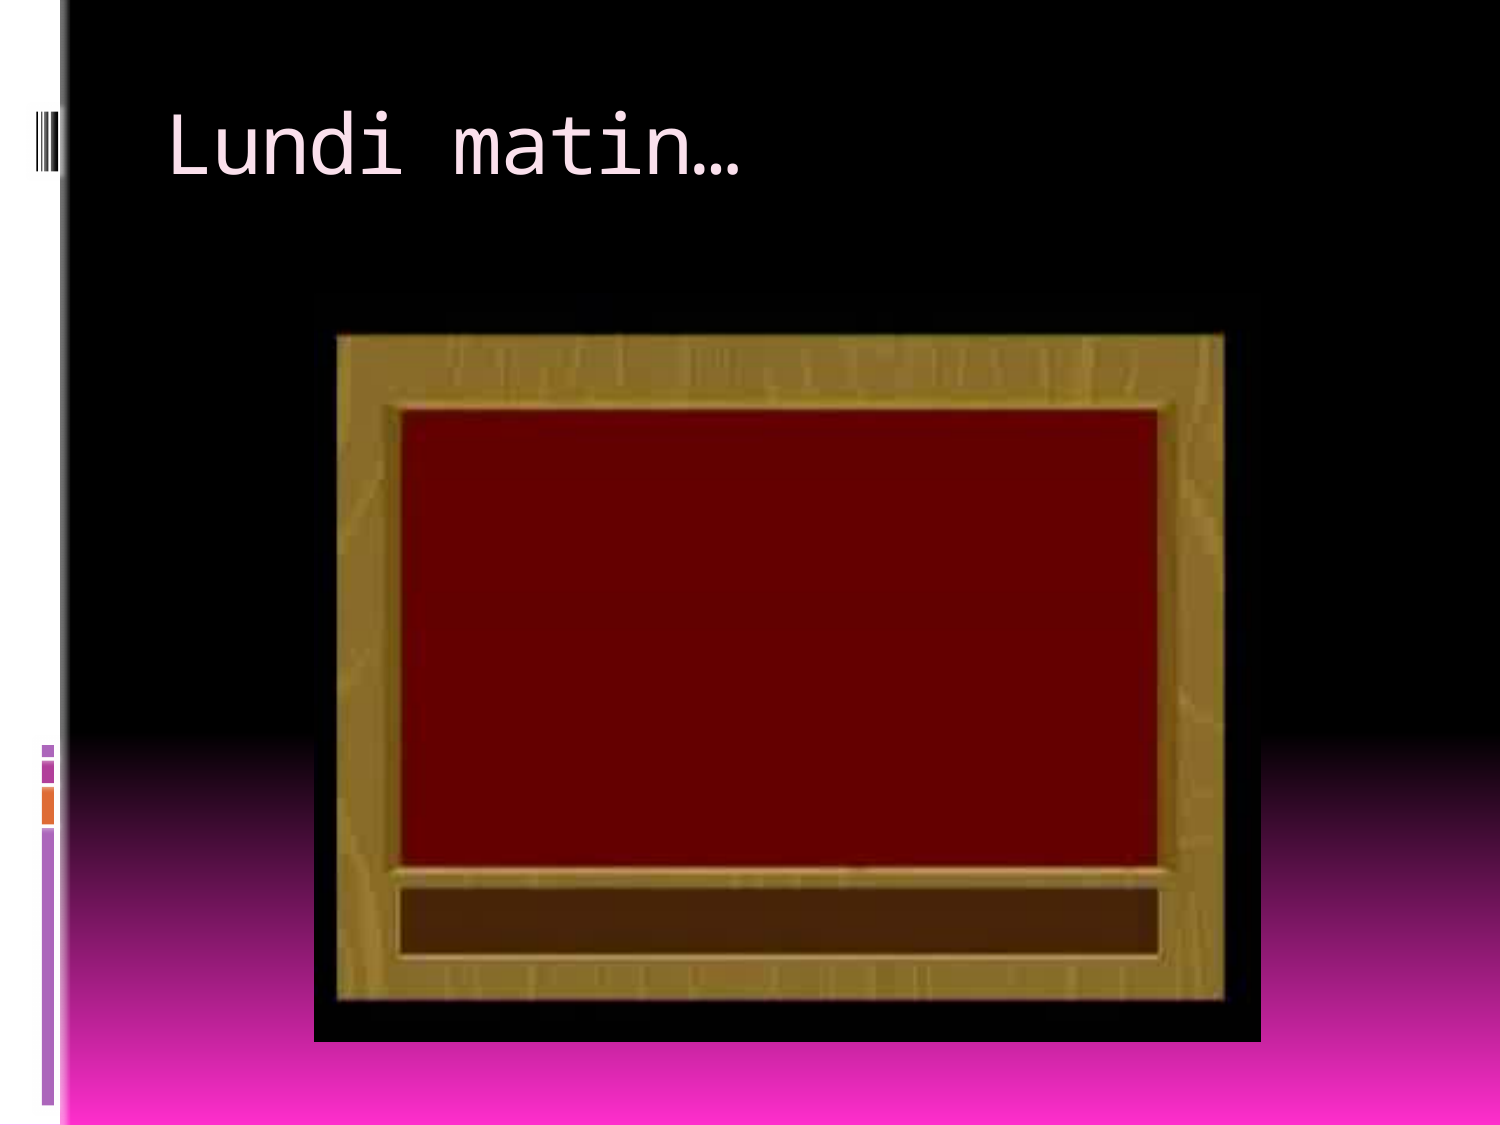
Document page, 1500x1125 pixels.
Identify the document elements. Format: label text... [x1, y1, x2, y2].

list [313, 292, 1262, 1044]
title Lundi matin… [150, 83, 1425, 234]
